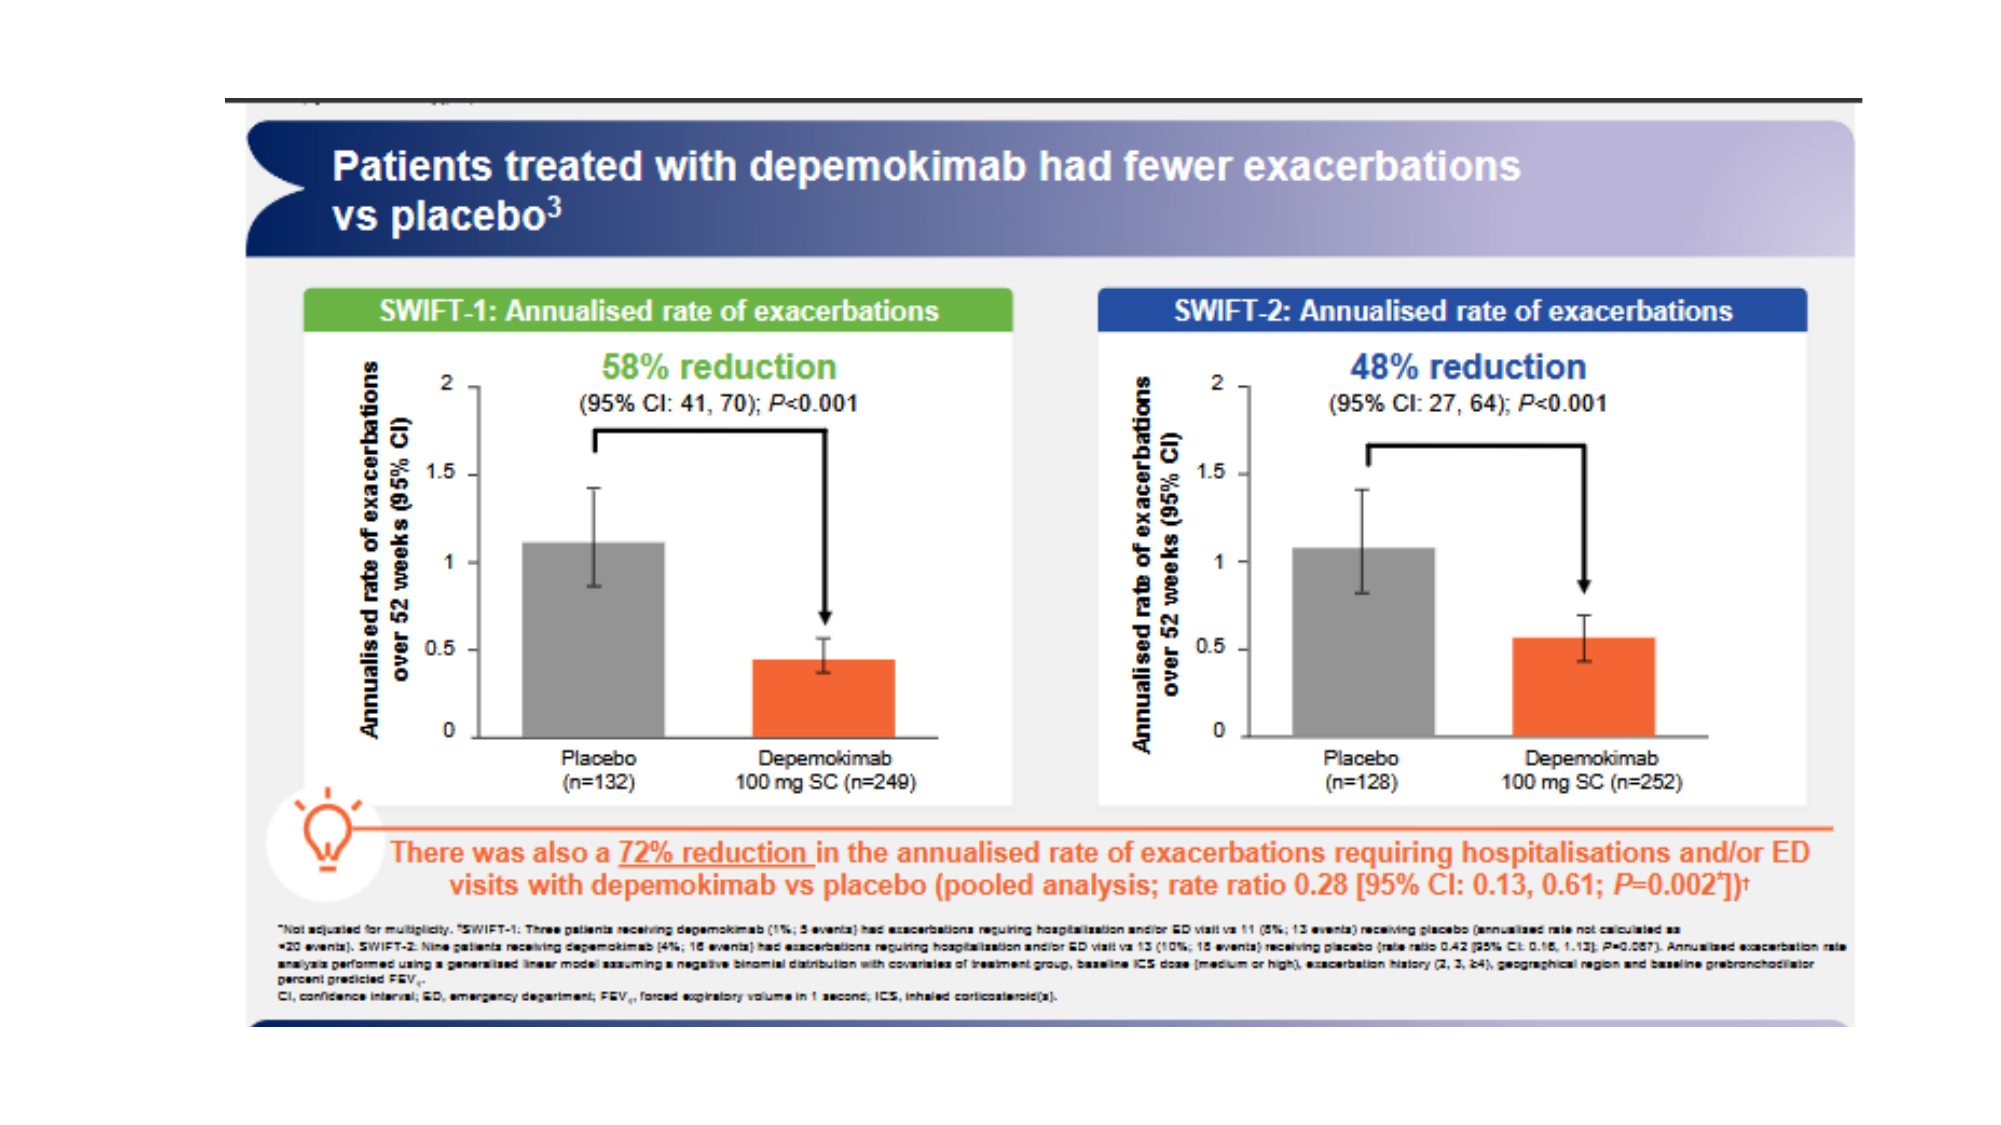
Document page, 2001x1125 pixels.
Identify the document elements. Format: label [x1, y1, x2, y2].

picture [224, 98, 1863, 1027]
